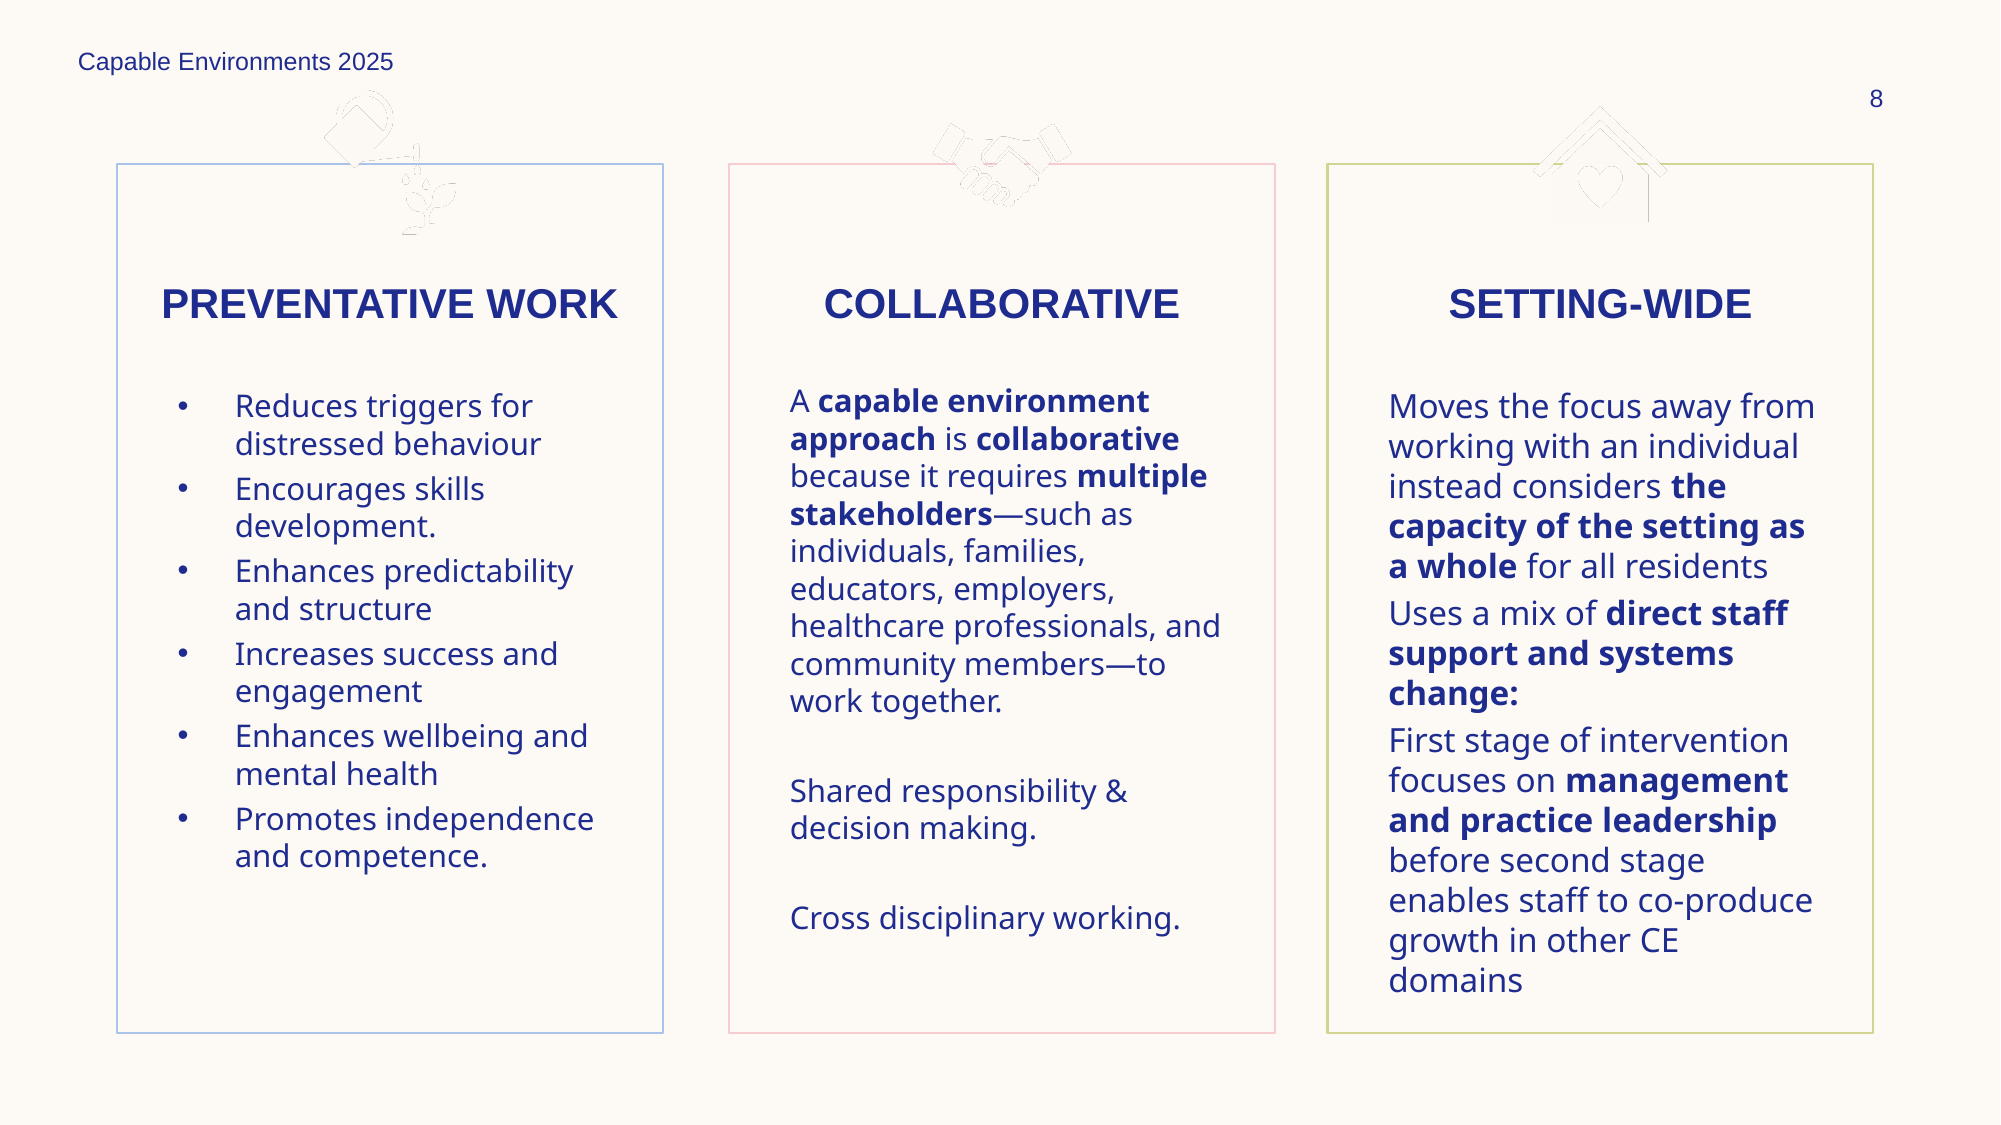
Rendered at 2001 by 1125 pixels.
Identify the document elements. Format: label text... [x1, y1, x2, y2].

picture [313, 86, 467, 240]
slide_number 8 [1795, 75, 1958, 120]
picture [1523, 87, 1677, 241]
footer Capable Environments 2025 [62, 37, 588, 83]
list Moves the focus away from working with an individual instead considers the capacity of the setting as a whole for all residents Uses a mix of direct staff support and systems change: First stage of intervention focuses on management and practice leadership before second stage enables staff to co-produce growth in other CE domains [1373, 377, 1838, 1034]
list Setting-wide [1326, 163, 1874, 1034]
list Preventative work [116, 163, 664, 1034]
list A capable environment approach is collaborative because it requires multiple stakeholders—such as individuals, families, educators, employers, healthcare professionals, and community members—to work together. Shared responsibility & decision making. Cross disciplinary working. [774, 374, 1252, 1026]
picture [925, 88, 1079, 242]
list Reduces triggers for distressed behaviour Encourages skills development. Enhances predictability and structure Increases success and engagement Enhances wellbeing and mental health Promotes independence and competence. [162, 379, 618, 998]
list collaborative [728, 163, 1276, 1034]
